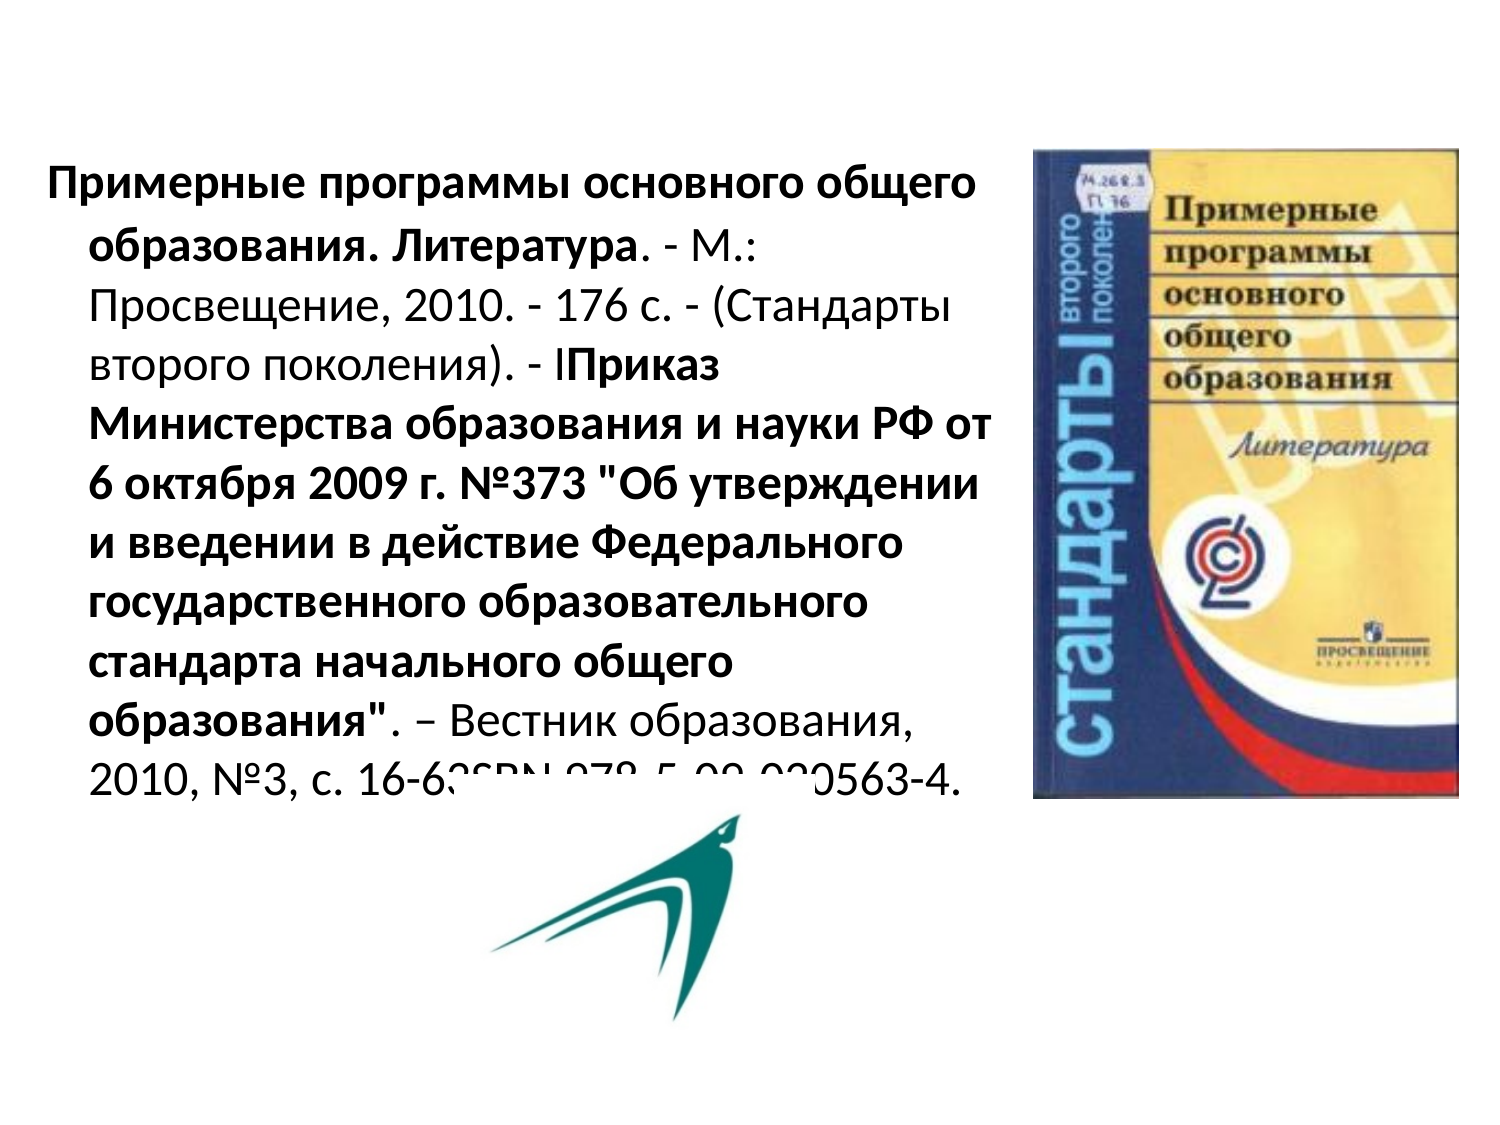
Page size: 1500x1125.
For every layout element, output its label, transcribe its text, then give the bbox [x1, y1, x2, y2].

picture [454, 774, 816, 1031]
list Примерные программы основного общего образования. Литература. - М.: Просвещение, 2010. - 176 с. - (Стандарты второго поколения). - IПриказ Министерства образования и науки РФ от 6 октября 2009 г. №373 "Об утверждении и введении в действие Федерального государственного образовательного стандарта начального общего образования". – Вестник образования, 2010, №3, с. 16-63SBN 978-5-09-020563-4. [17, 125, 1034, 816]
picture [1033, 148, 1460, 799]
